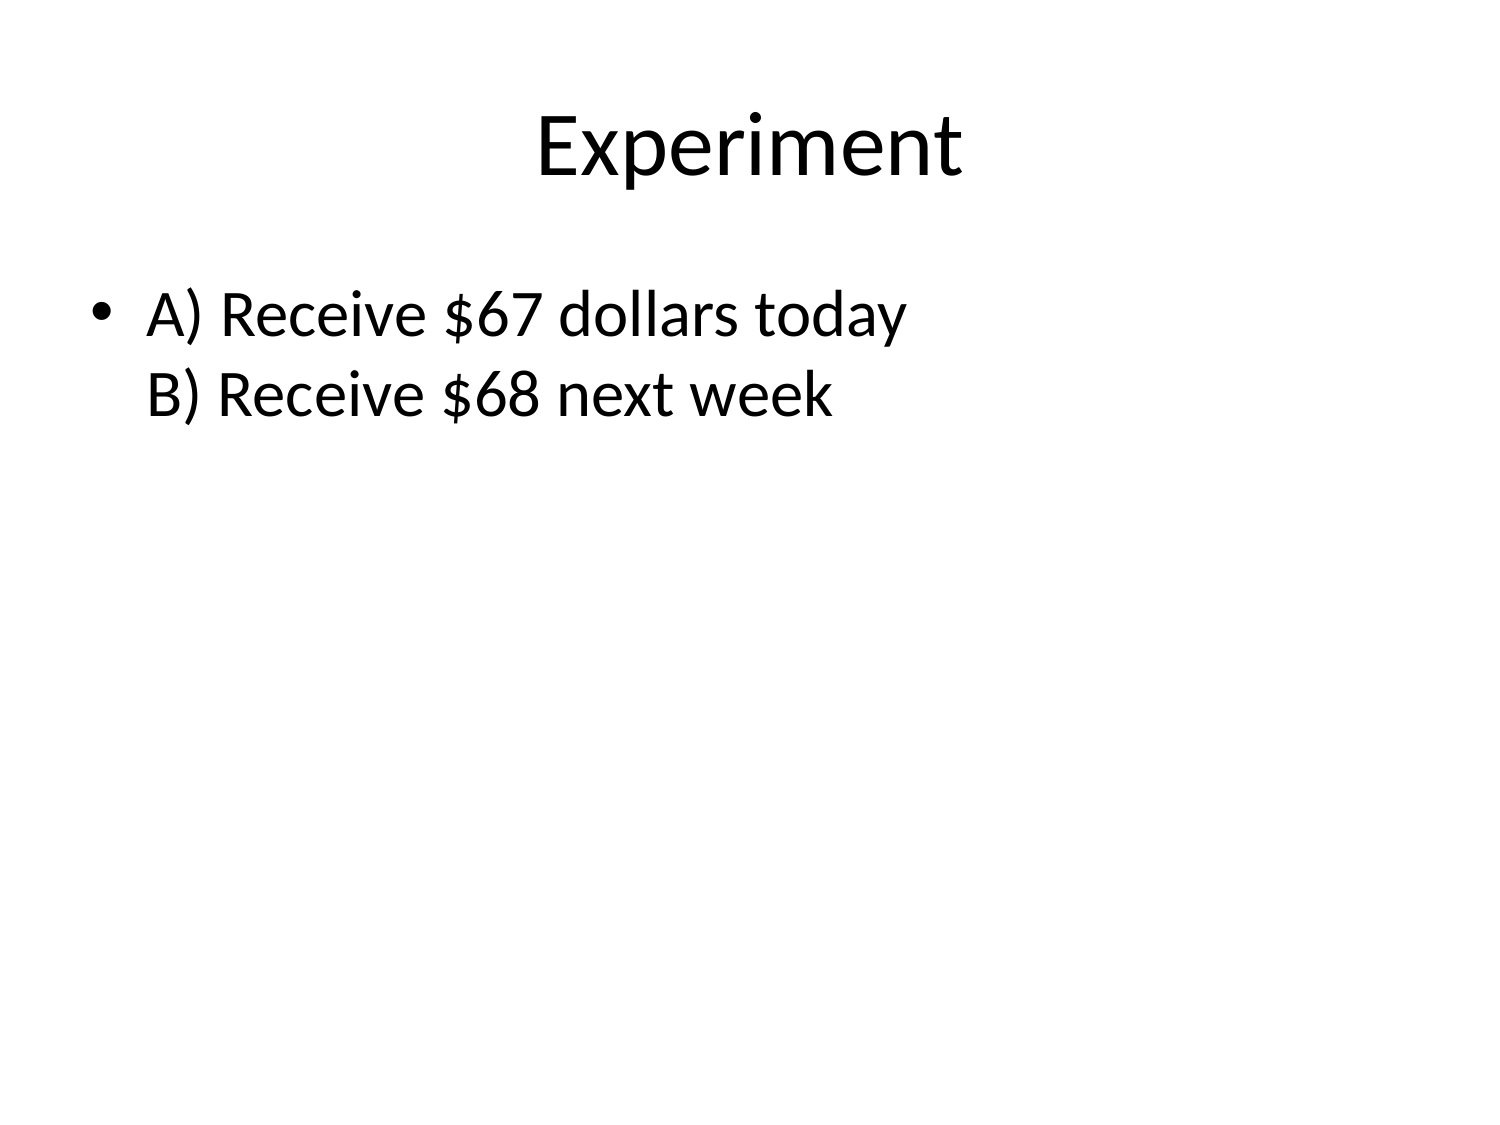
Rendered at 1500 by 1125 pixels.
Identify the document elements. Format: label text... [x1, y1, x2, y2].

title Experiment [75, 45, 1425, 233]
list A) Receive $67 dollars today B) Receive $68 next week [75, 262, 1425, 1005]
